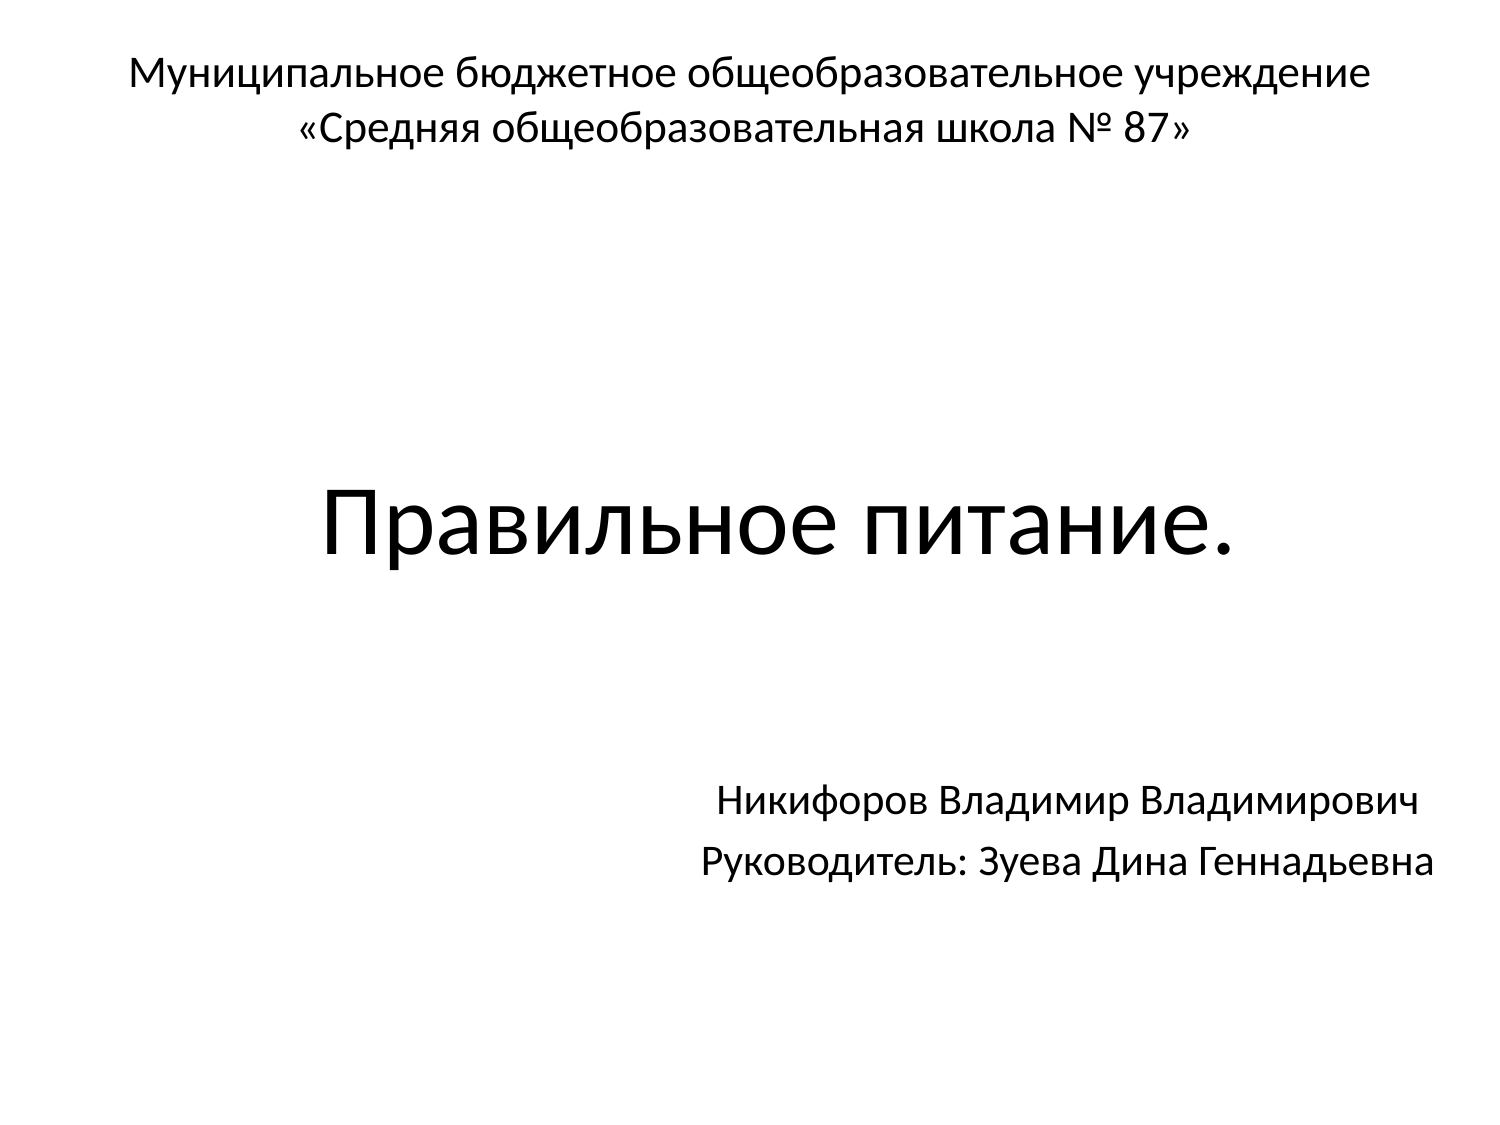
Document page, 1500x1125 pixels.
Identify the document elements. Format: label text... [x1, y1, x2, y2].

subtitle Никифоров Владимир Владимирович Руководитель: Зуева Дина Геннадьевна [679, 763, 1458, 1051]
text_box Правильное питание. [306, 447, 1253, 582]
title Муниципальное бюджетное общеобразовательное учреждение «Средняя общеобразовательная школа № 87» [112, 30, 1388, 273]
